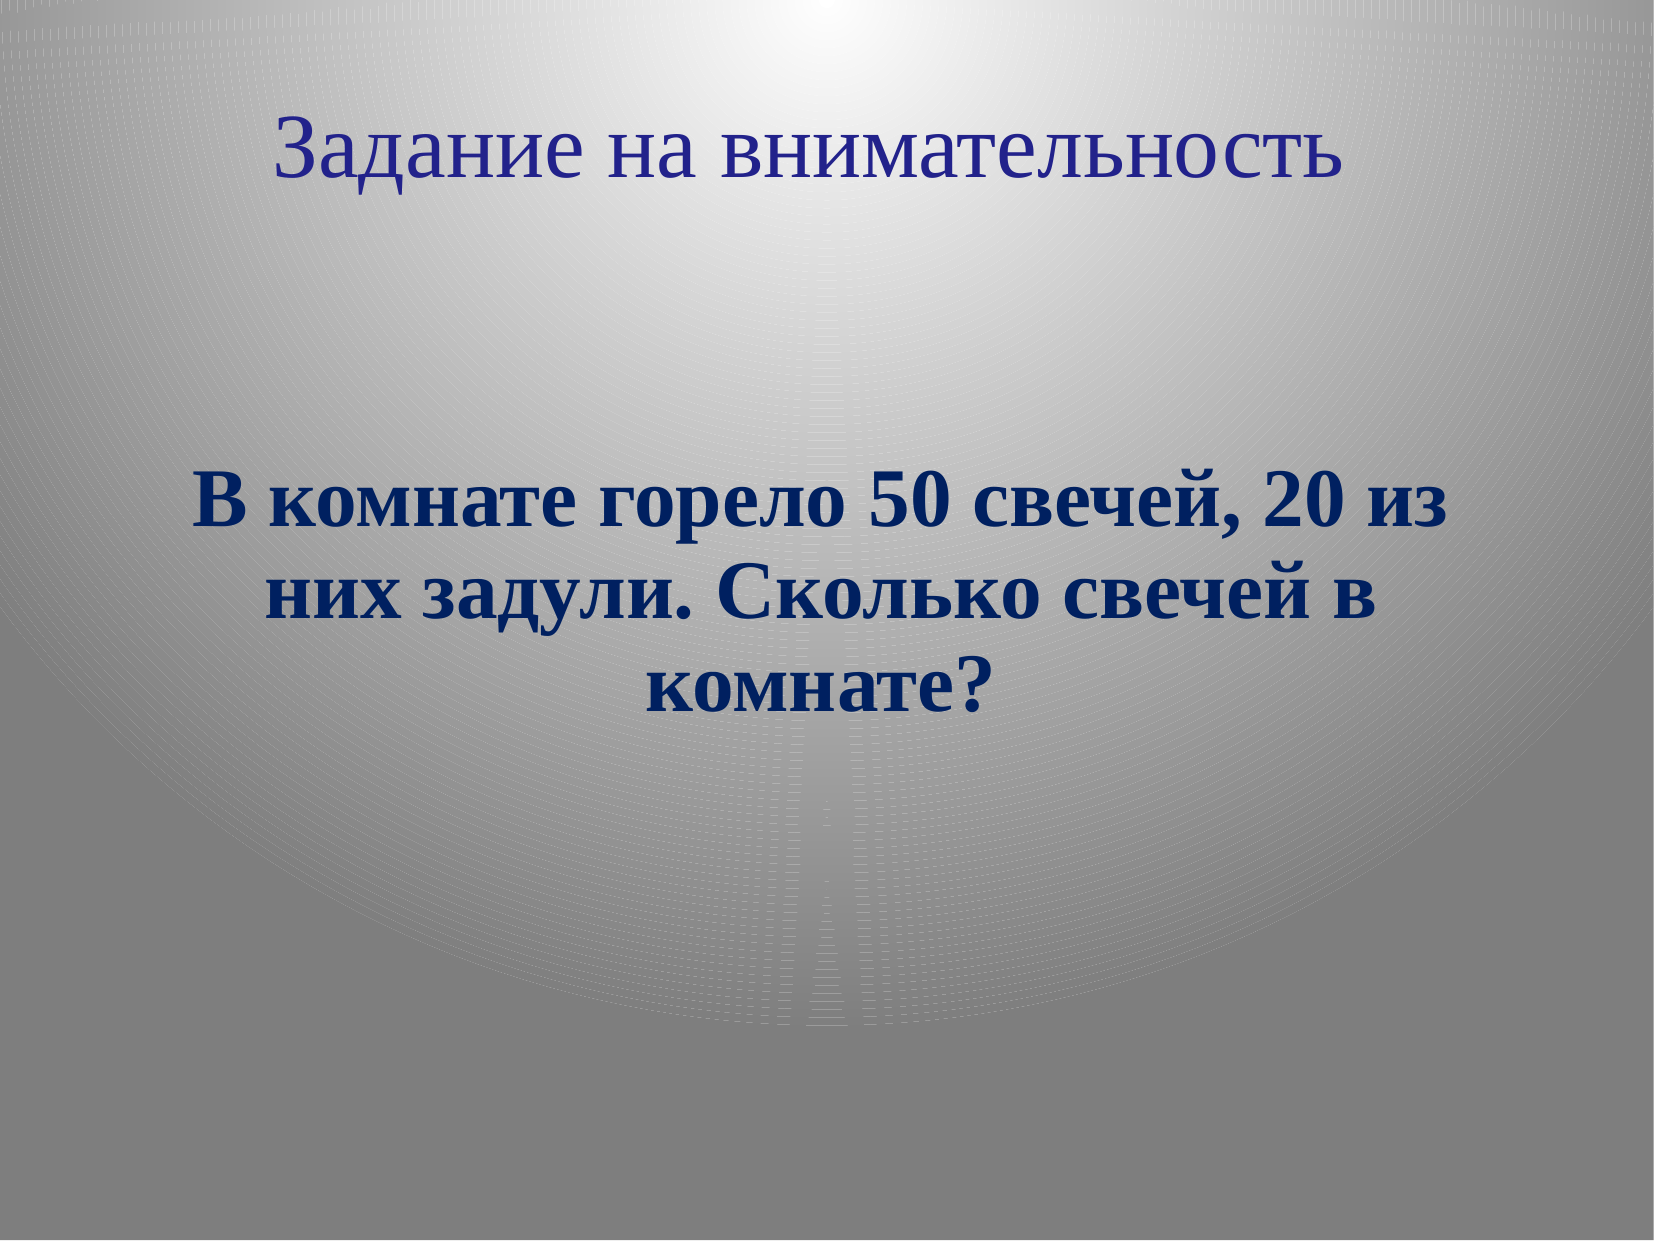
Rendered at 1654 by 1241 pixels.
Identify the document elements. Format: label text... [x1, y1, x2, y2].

title Задание на внимательность [228, 115, 1390, 199]
text_box В комнате горело 50 свечей, 20 из них задули. Сколько свечей в комнате? [123, 444, 1519, 738]
